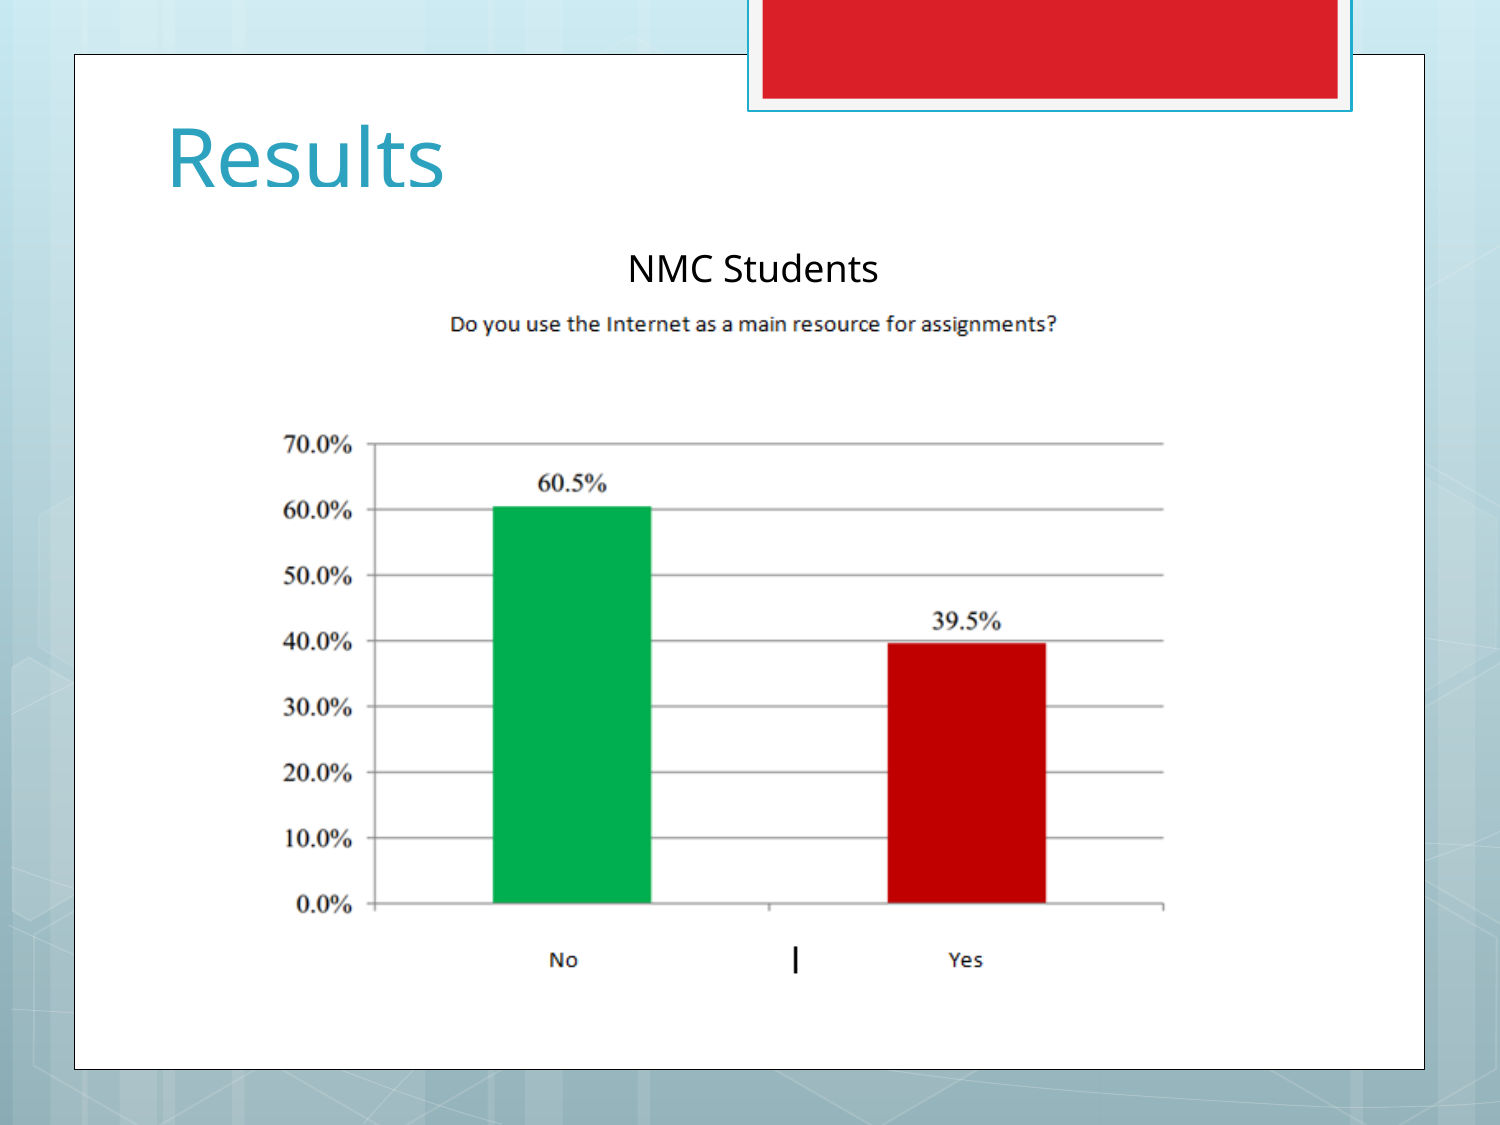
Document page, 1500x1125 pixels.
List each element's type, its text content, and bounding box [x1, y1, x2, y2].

title Results [150, 24, 1303, 185]
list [130, 187, 1344, 1051]
